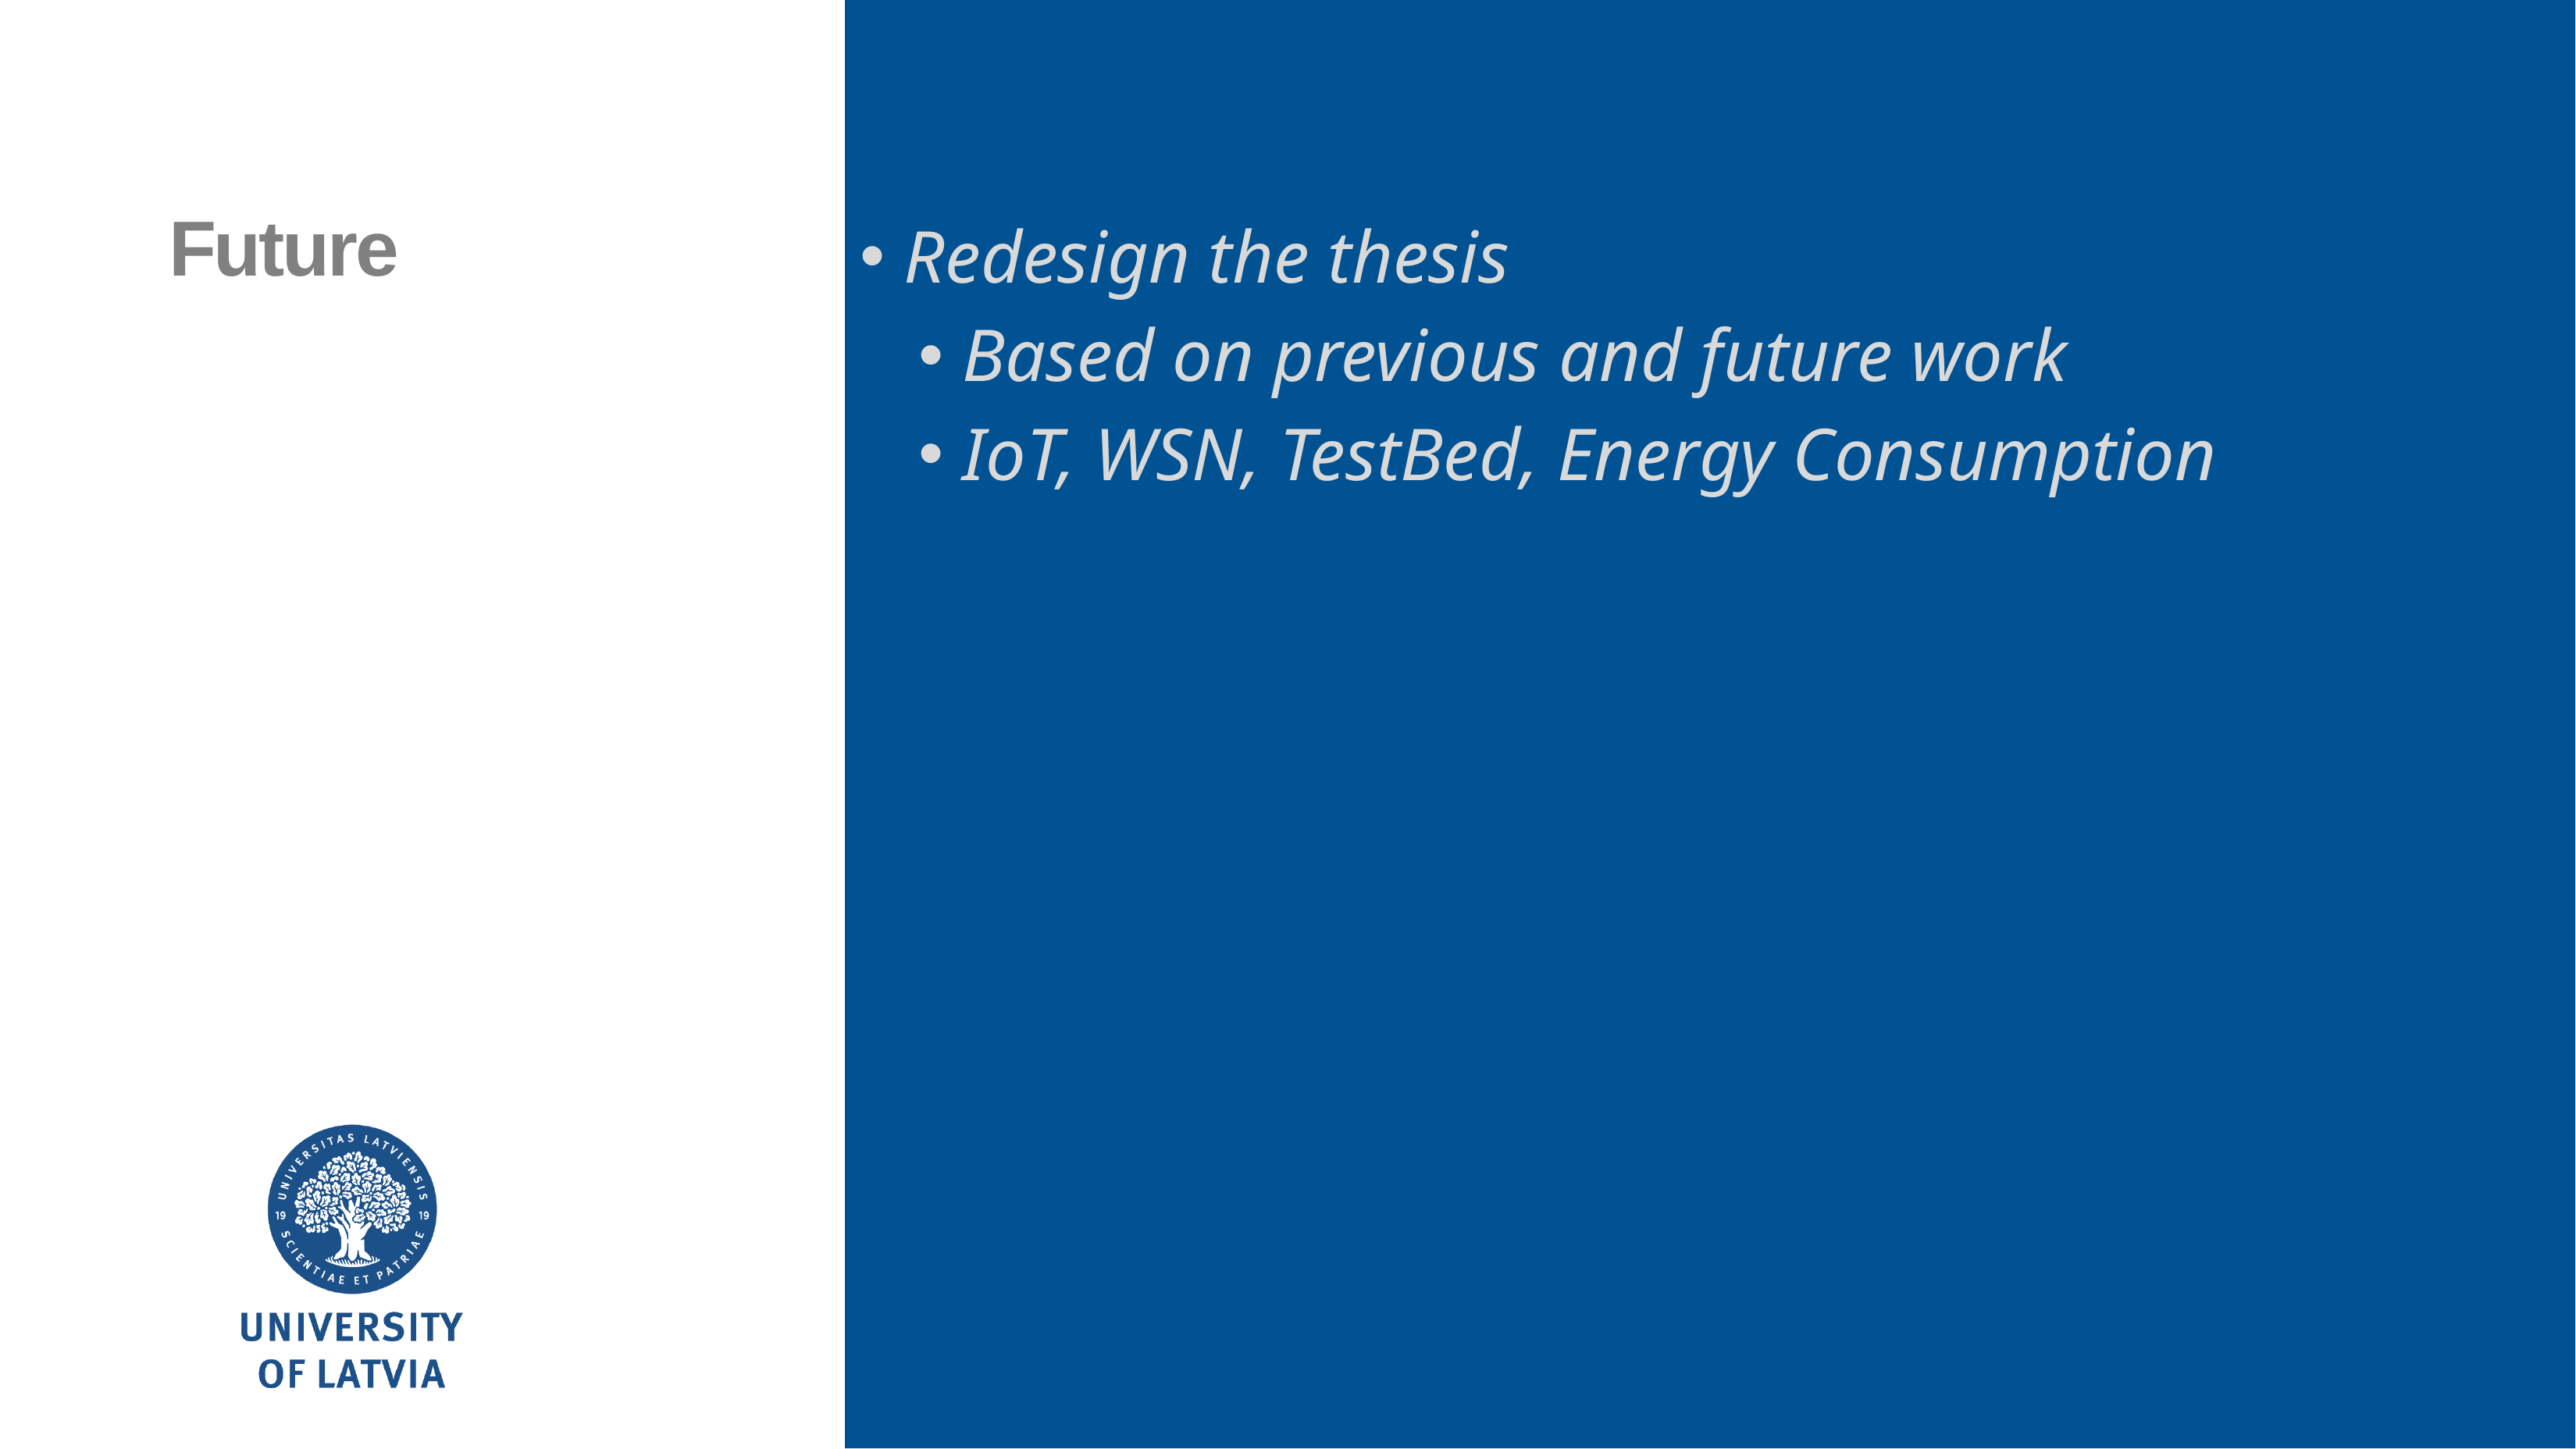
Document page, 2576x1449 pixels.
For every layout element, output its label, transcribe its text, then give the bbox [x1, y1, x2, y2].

list Future [155, 200, 819, 542]
picture [241, 1124, 463, 1388]
list Redesign the thesis Based on previous and future work IoT, WSN, TestBed, Energy Consumption [848, 199, 2576, 1281]
